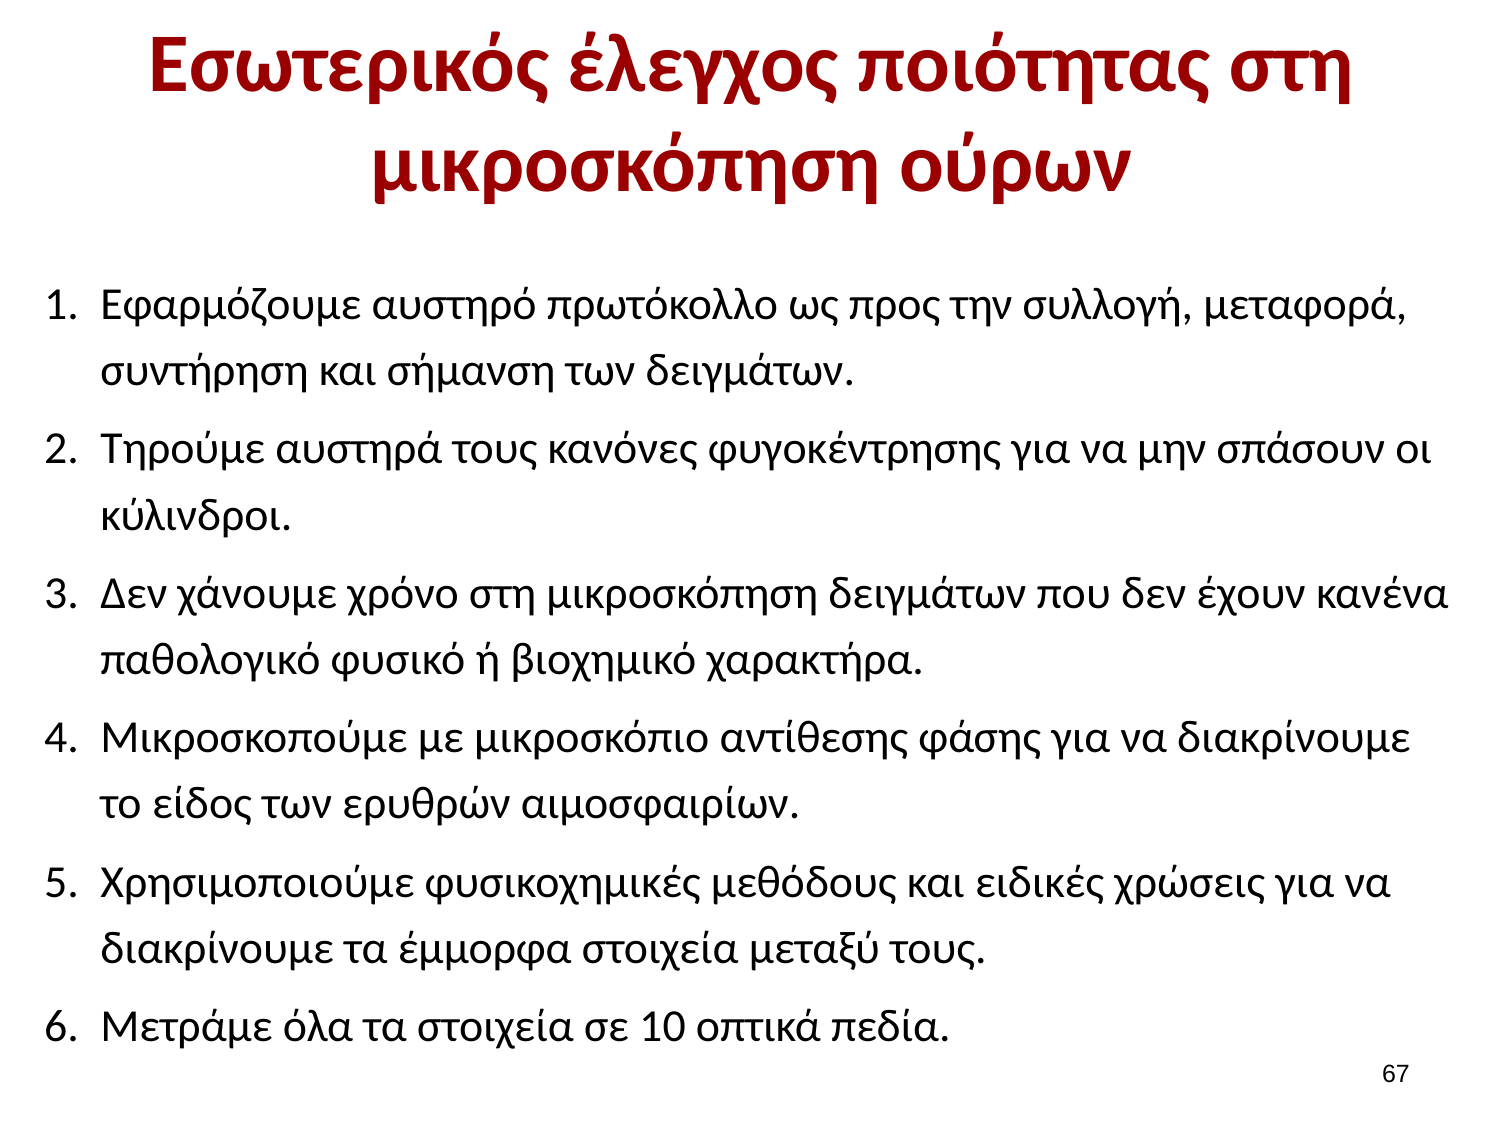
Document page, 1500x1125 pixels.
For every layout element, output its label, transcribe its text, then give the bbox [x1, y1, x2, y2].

text_box Εφαρμόζουμε αυστηρό πρωτόκολλο ως προς την συλλογή, μεταφορά, συντήρηση και σήμανση των δειγμάτων. Τηρούμε αυστηρά τους κανόνες φυγοκέντρησης για να μην σπάσουν οι κύλινδροι. Δεν χάνουμε χρόνο στη μικροσκόπηση δειγμάτων που δεν έχουν κανένα παθολογικό φυσικό ή βιοχημικό χαρακτήρα. Μικροσκοπούμε με μικροσκόπιο αντίθεσης φάσης για να διακρίνουμε το είδος των ερυθρών αιμοσφαιρίων. Χρησιμοποιούμε φυσικοχημικές μεθόδους και ειδικές χρώσεις για να διακρίνουμε τα έμμορφα στοιχεία μεταξύ τους. Μετράμε όλα τα στοιχεία σε 10 οπτικά πεδία. [29, 255, 1477, 1059]
slide_number 66 [1074, 1042, 1425, 1103]
title Εσωτερικός έλεγχος ποιότητας στη μικροσκόπηση ούρων [76, 19, 1427, 197]
